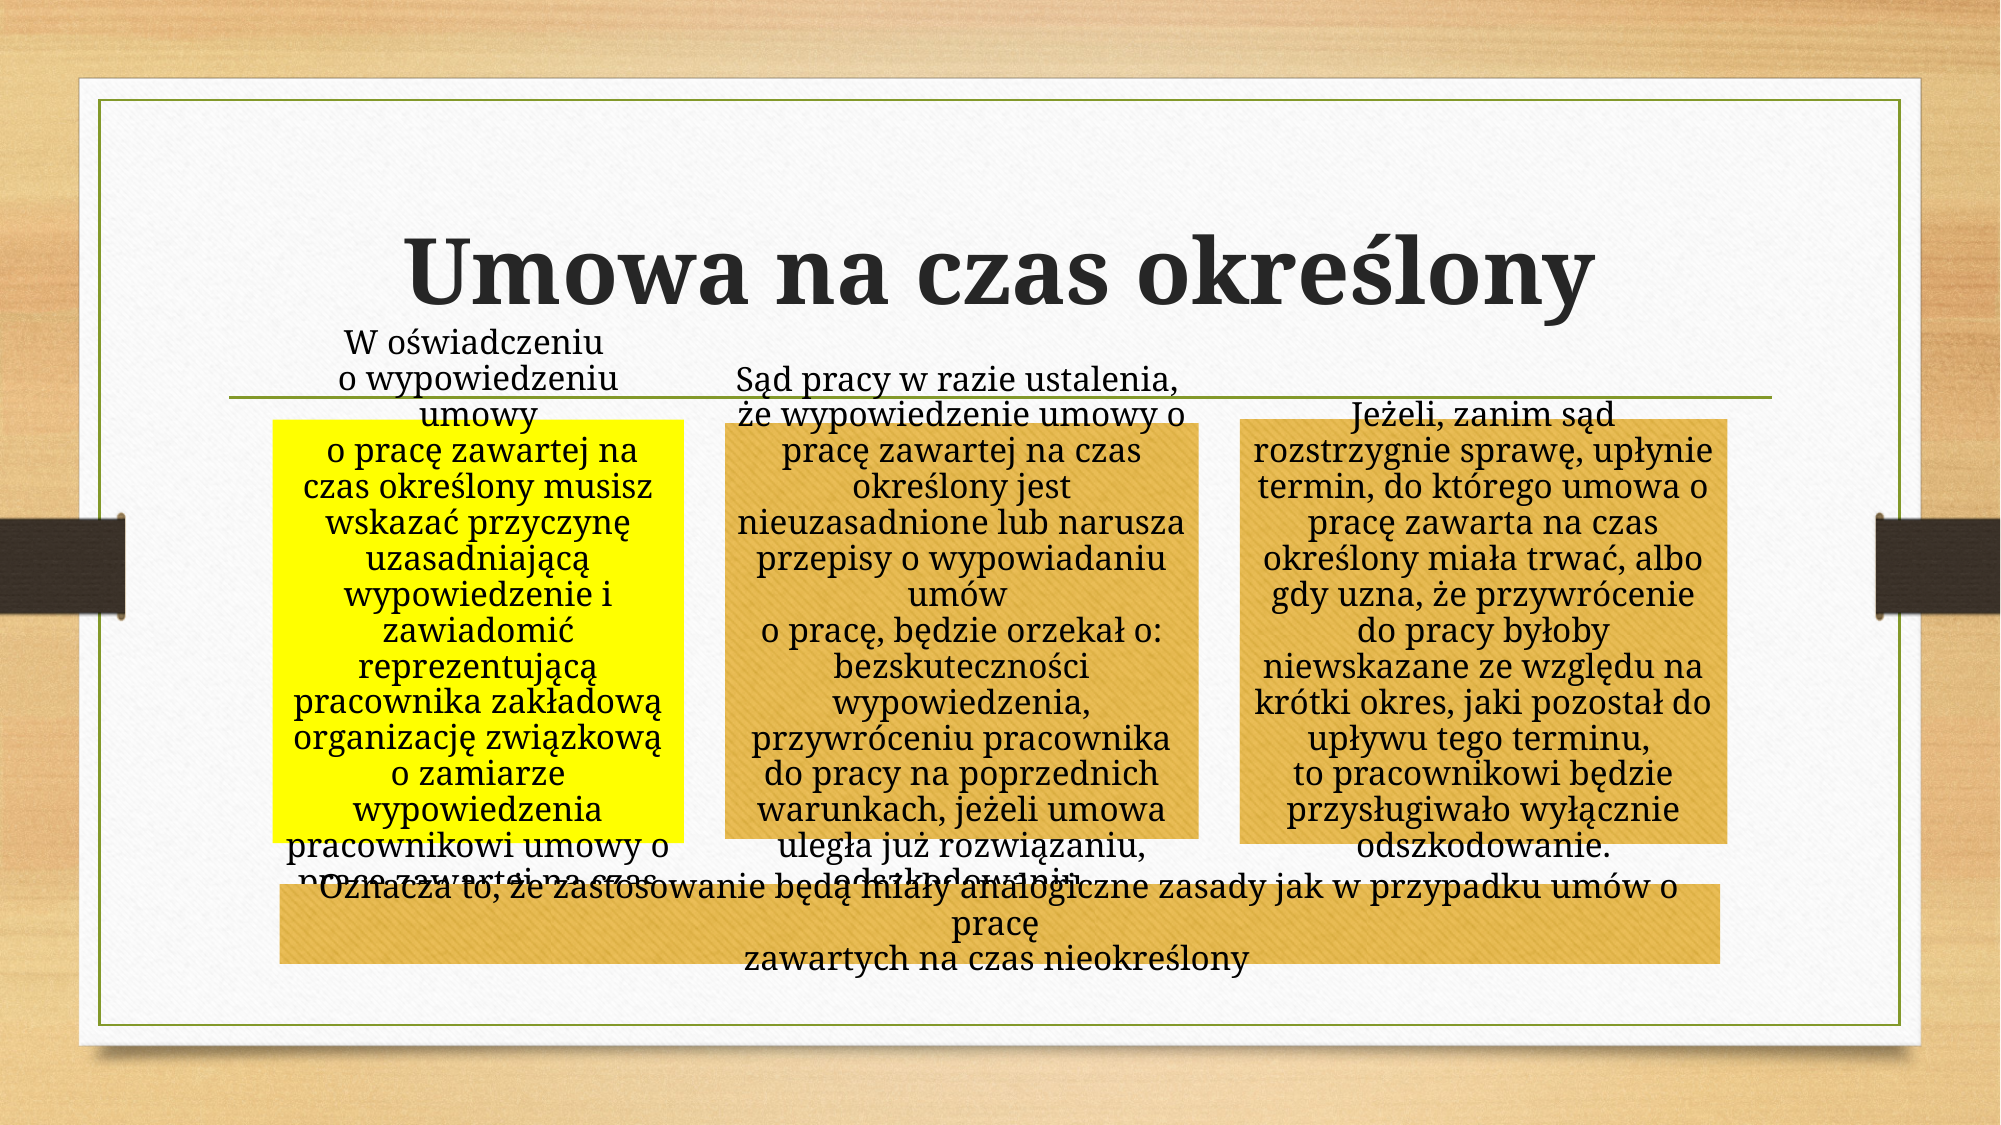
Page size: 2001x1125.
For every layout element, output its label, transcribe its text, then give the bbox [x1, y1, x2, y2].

picture [0, 0, 2001, 1125]
title Umowa na czas określony [212, 161, 1788, 375]
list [212, 419, 1788, 964]
